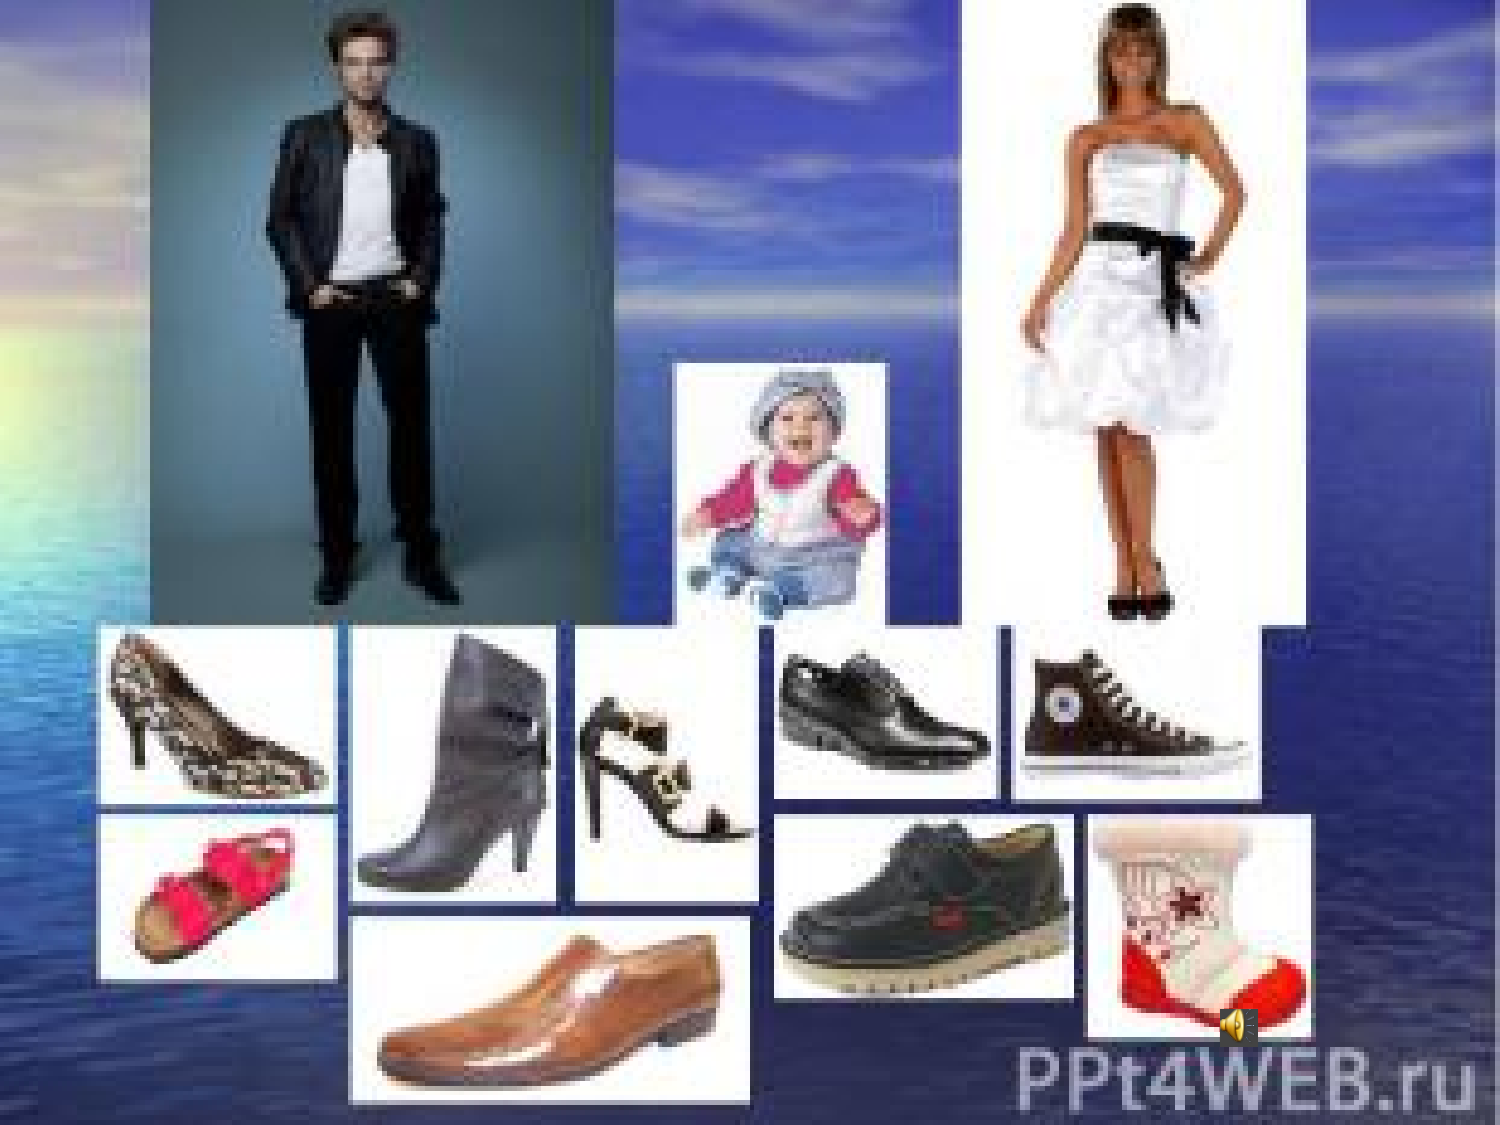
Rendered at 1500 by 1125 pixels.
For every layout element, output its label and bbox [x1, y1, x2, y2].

list [0, 0, 1500, 1125]
picture [1218, 1007, 1260, 1049]
